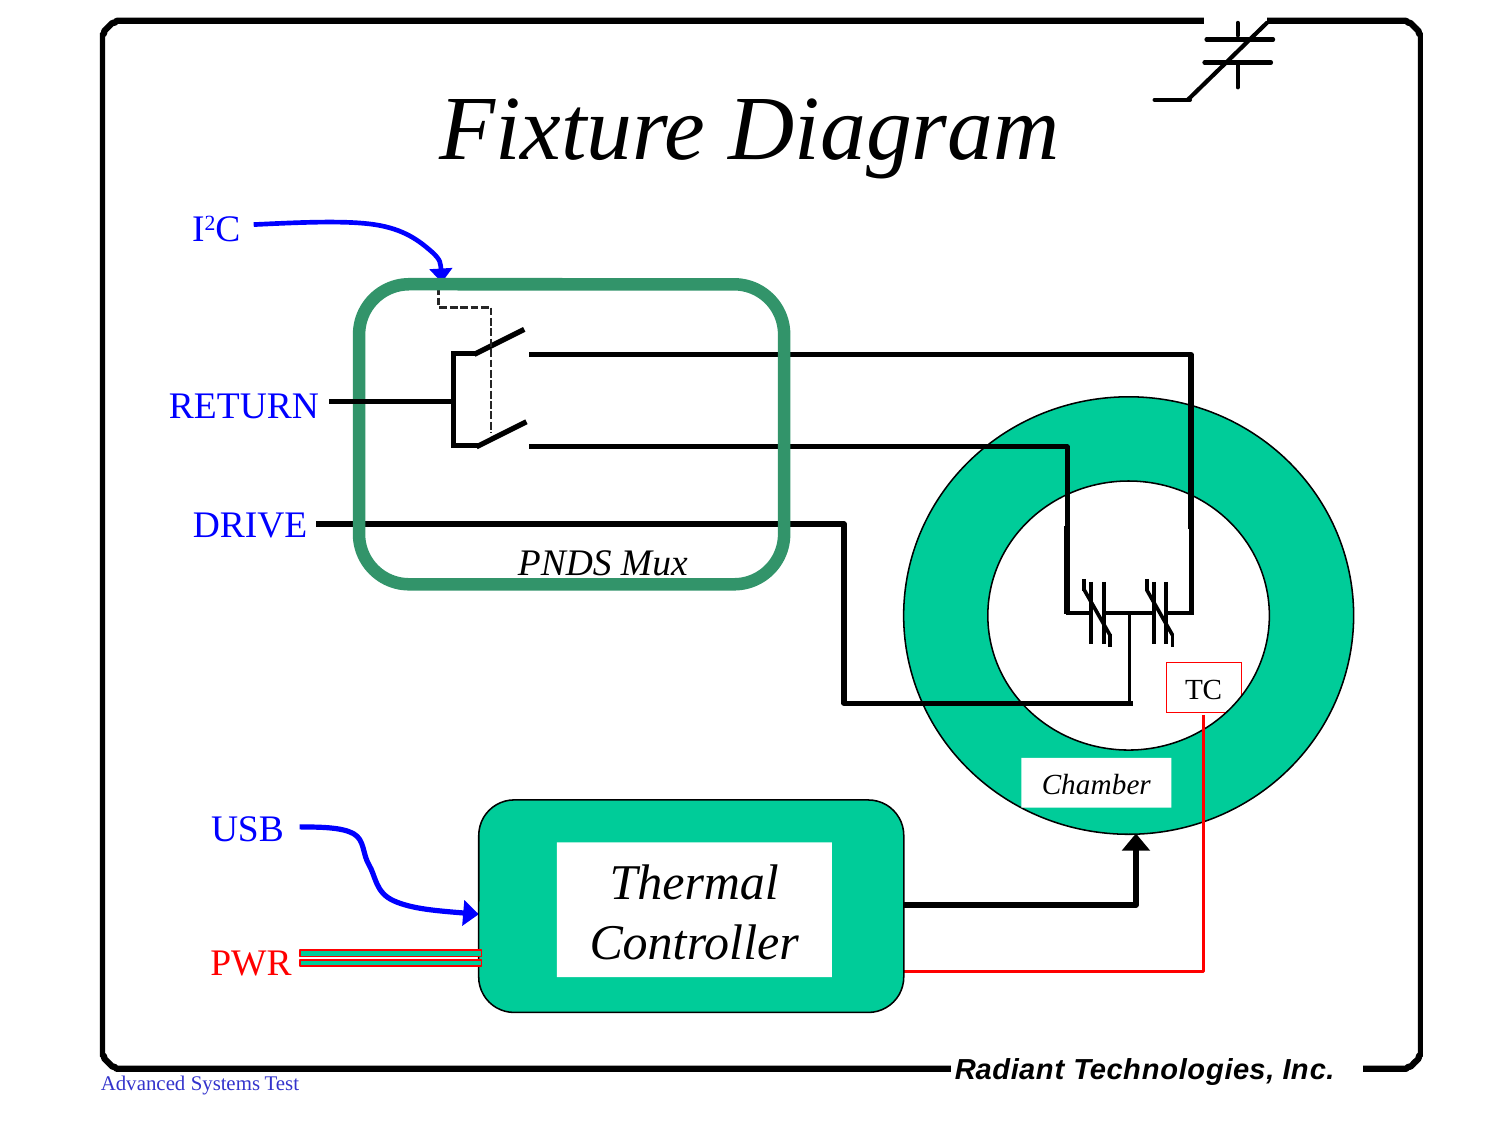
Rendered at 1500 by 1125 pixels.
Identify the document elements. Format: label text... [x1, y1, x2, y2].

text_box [143, 196, 1354, 1013]
title Fixture Diagram [112, 66, 1388, 180]
